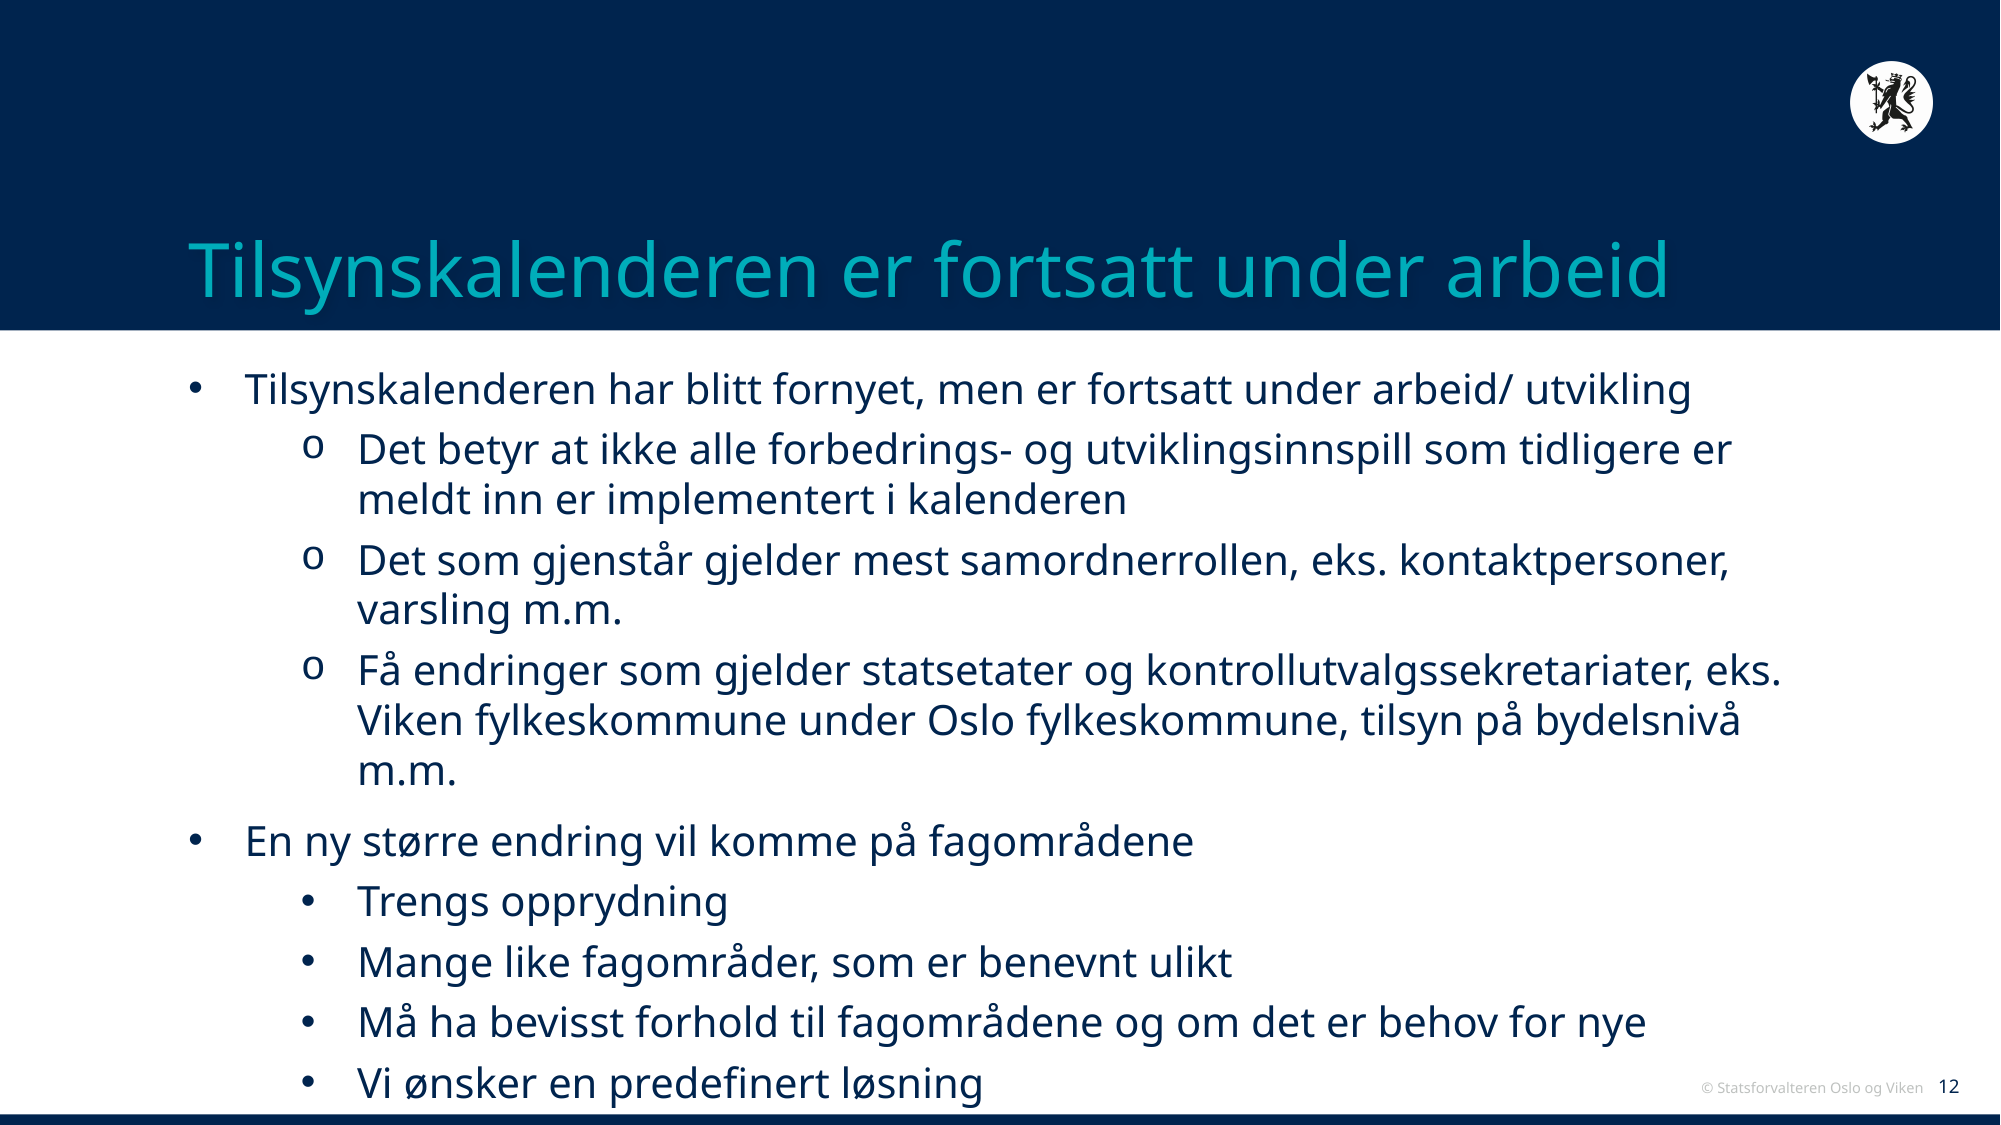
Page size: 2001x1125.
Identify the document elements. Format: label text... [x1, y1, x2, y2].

picture [1850, 61, 1933, 144]
title Tilsynskalenderen er fortsatt under arbeid [173, 143, 1827, 320]
list Tilsynskalenderen har blitt fornyet, men er fortsatt under arbeid/ utvikling Det betyr at ikke alle forbedrings- og utviklingsinnspill som tidligere er meldt inn er implementert i kalenderen Det som gjenstår gjelder mest samordnerrollen, eks. kontaktpersoner, varsling m.m. Få endringer som gjelder statsetater og kontrollutvalgssekretariater, eks. Viken fylkeskommune under Oslo fylkeskommune, tilsyn på bydelsnivå m.m. En ny større endring vil komme på fagområdene Trengs opprydning Mange like fagområder, som er benevnt ulikt Må ha bevisst forhold til fagområdene og om det er behov for nye Vi ønsker en predefinert løsning [173, 355, 1827, 1035]
